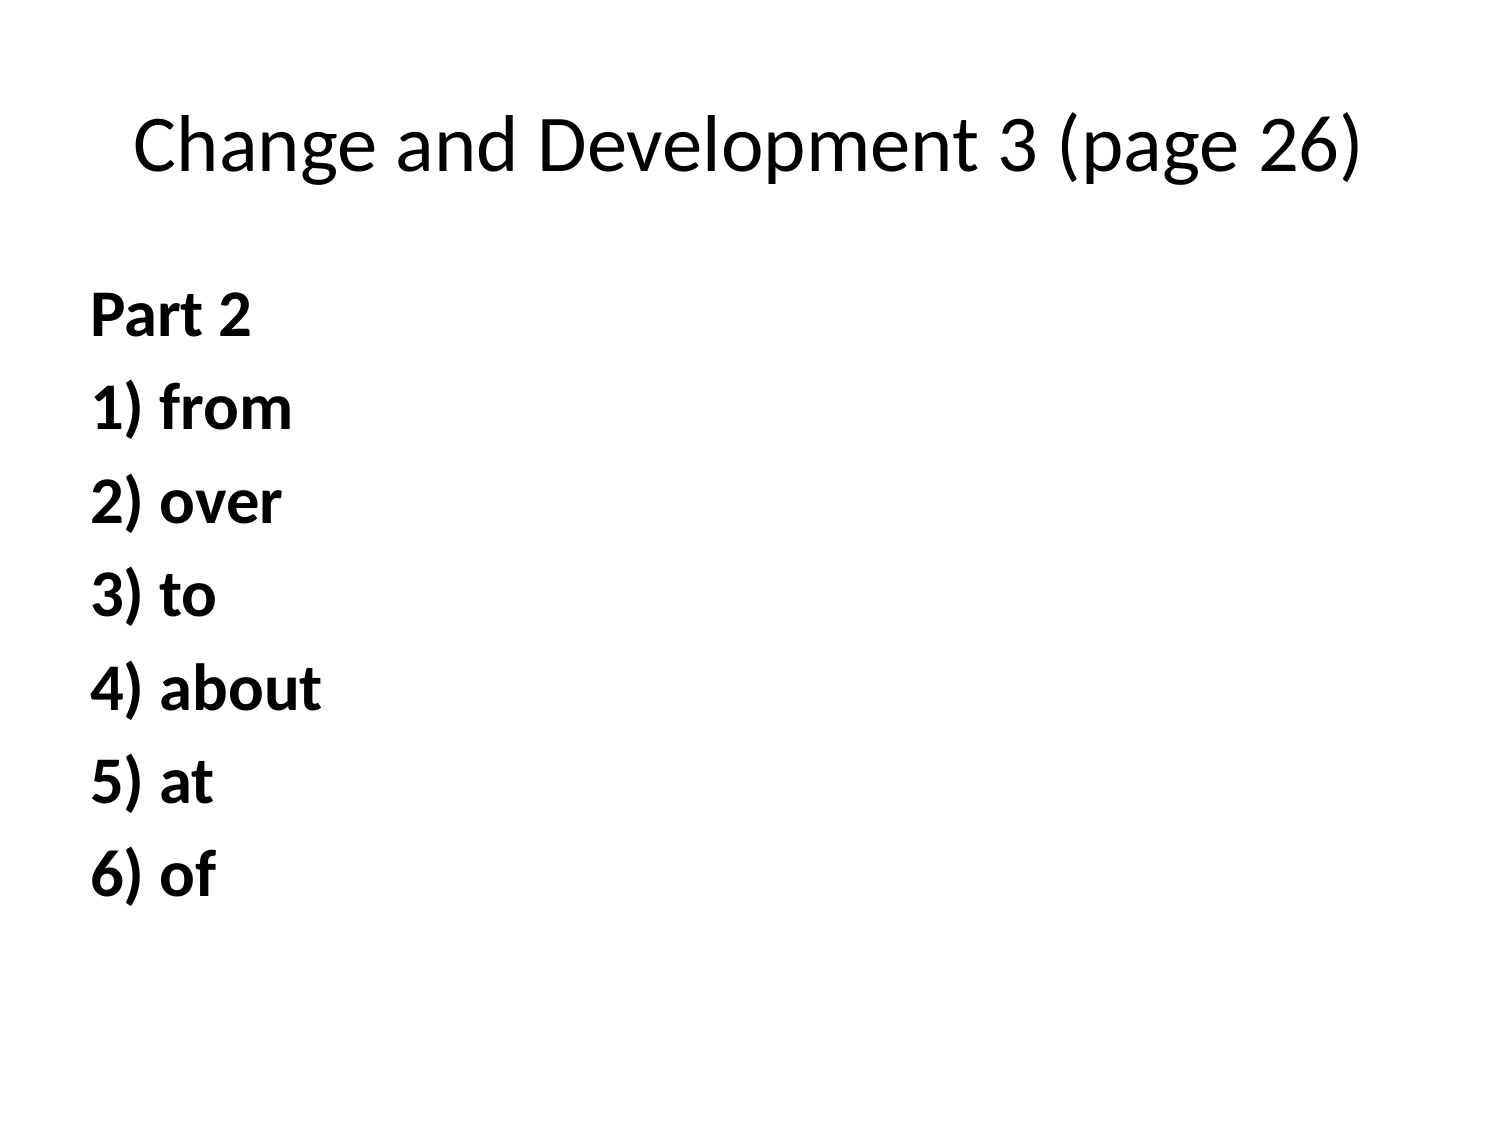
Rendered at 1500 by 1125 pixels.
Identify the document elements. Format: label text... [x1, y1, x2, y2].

title Change and Development 3 (page 26) [75, 45, 1425, 233]
list Part 2 1) from 2) over 3) to 4) about 5) at 6) of [75, 262, 1425, 1005]
